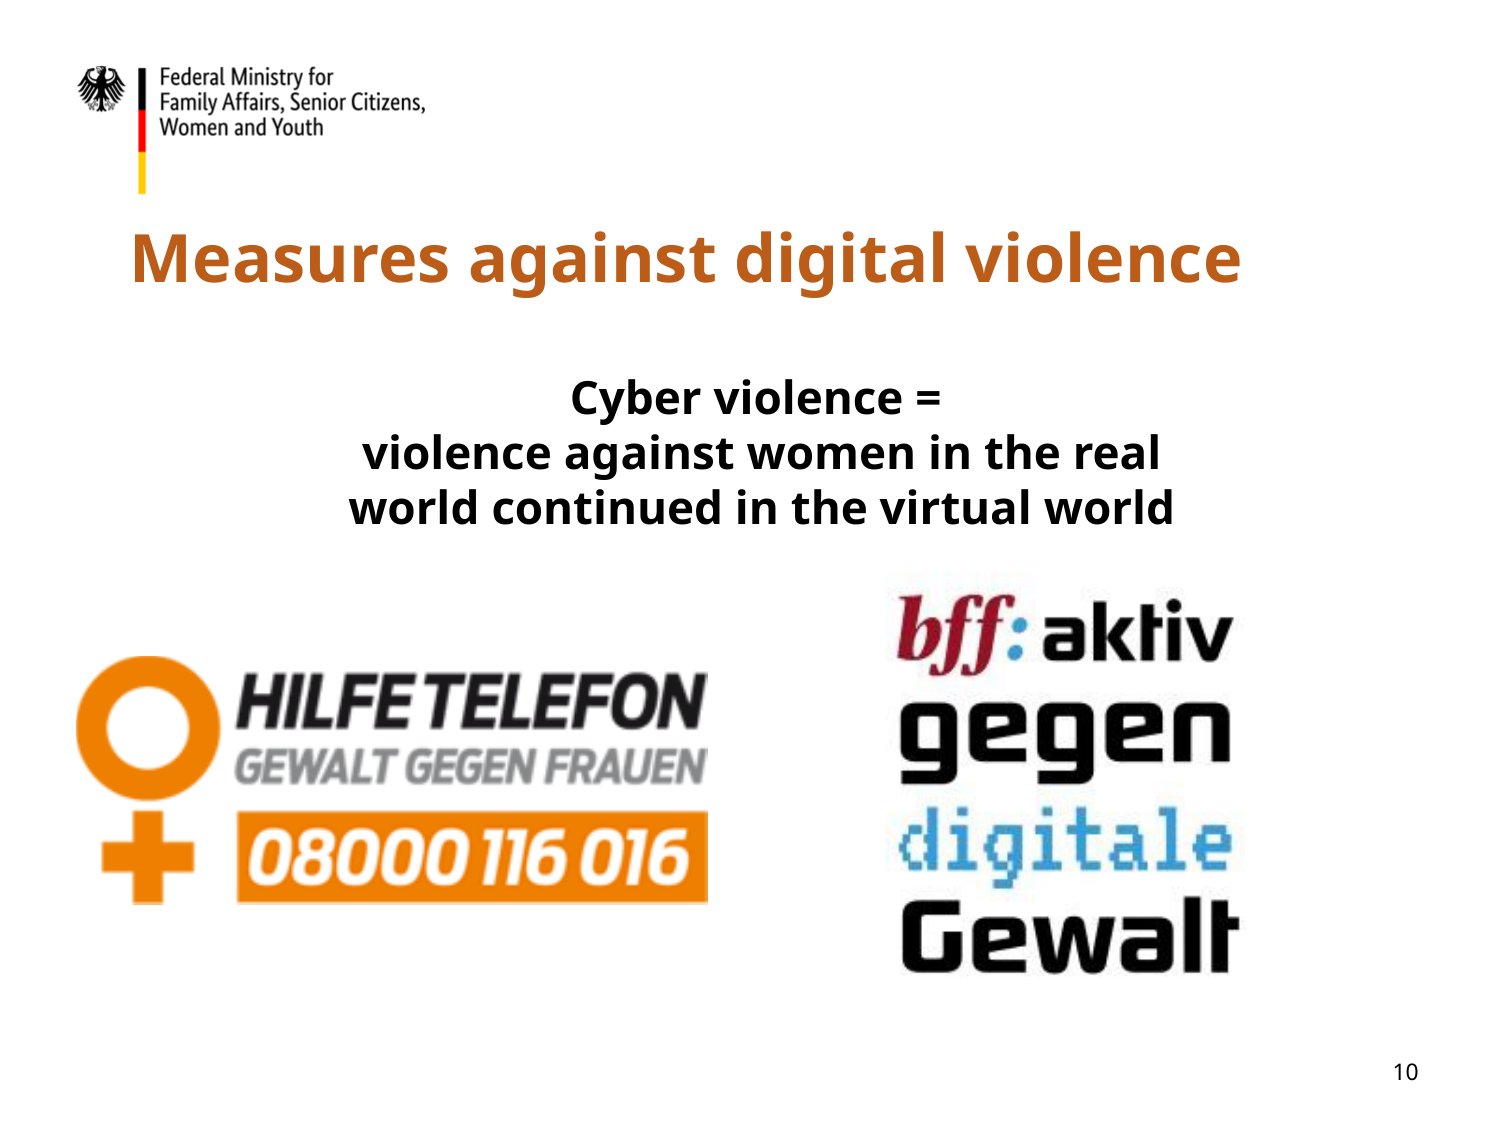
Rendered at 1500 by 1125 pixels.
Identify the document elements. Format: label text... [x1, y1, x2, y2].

title Measures against digital violence [123, 160, 1318, 351]
slide_number 10 [1074, 1042, 1425, 1103]
picture [76, 513, 1419, 1048]
picture [29, 22, 473, 240]
text_box Cyber violence = violence against women in the real world continued in the virtual world [324, 361, 1199, 544]
